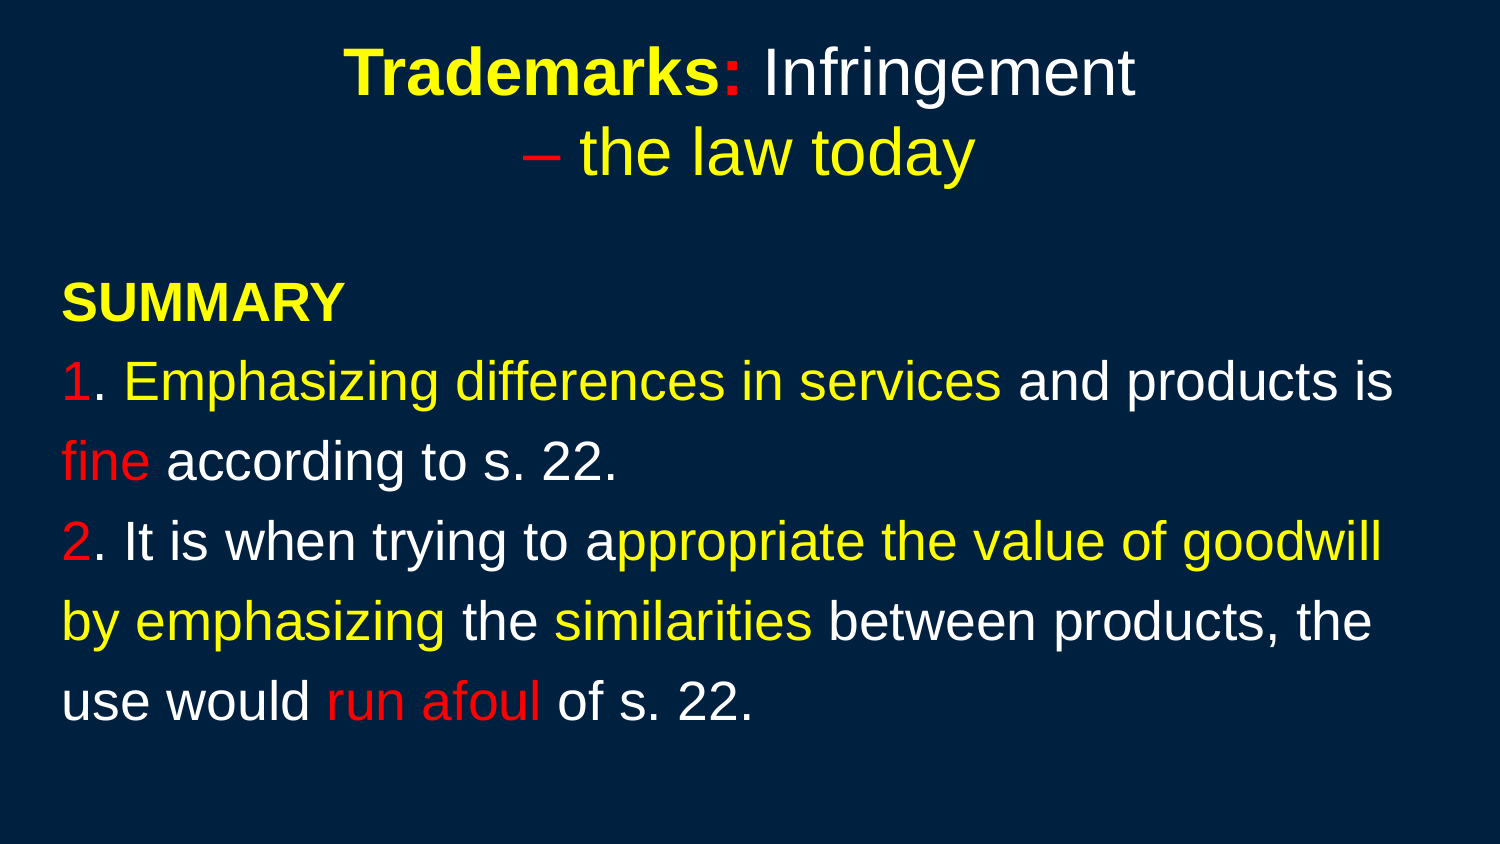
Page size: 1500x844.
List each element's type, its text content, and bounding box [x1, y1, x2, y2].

list SUMMARY 1. Emphasizing differences in services and products is fine according to s. 22. 2. It is when trying to appropriate the value of goodwill by emphasizing the similarities between products, the use would run afoul of s. 22. [47, 244, 1453, 755]
title Trademarks: Infringement – the law today [228, 20, 1272, 198]
